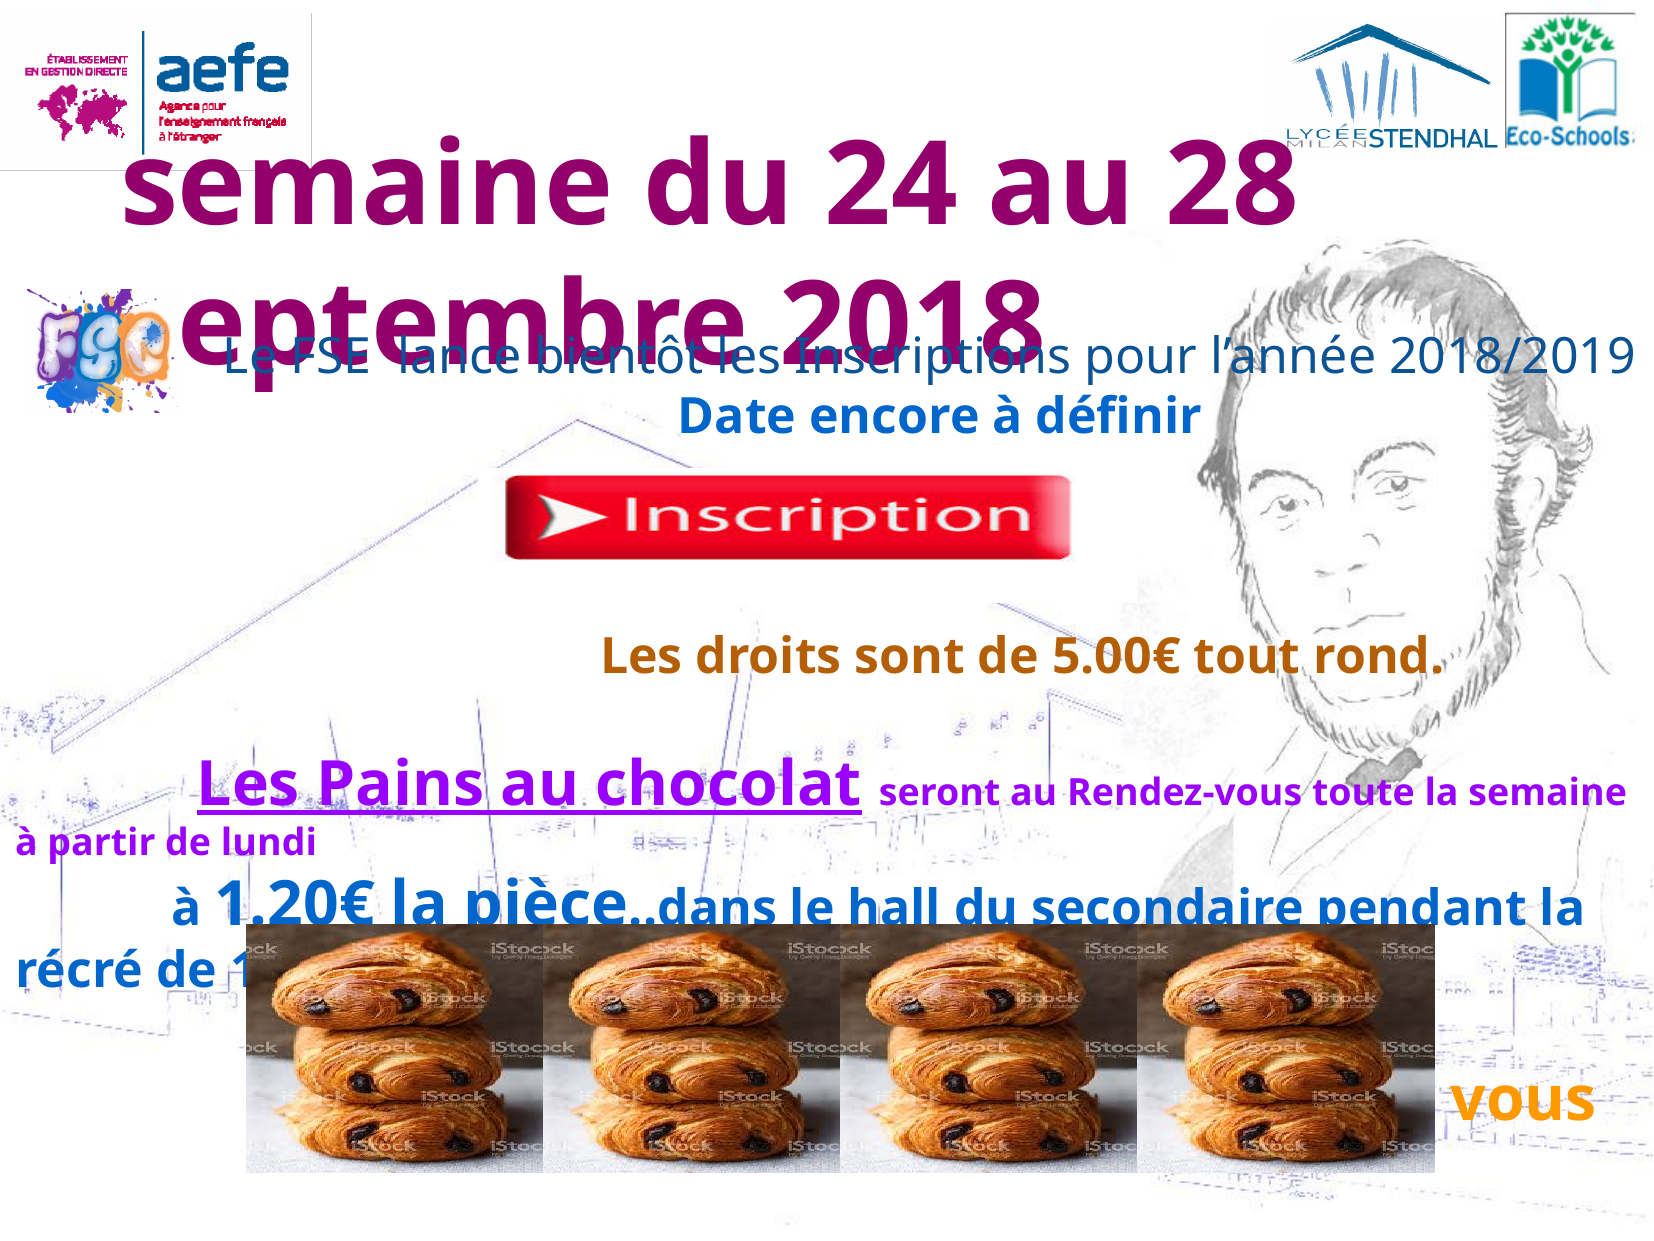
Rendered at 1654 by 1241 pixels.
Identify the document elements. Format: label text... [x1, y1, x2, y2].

picture [26, 289, 179, 413]
picture [246, 924, 1435, 1173]
picture [477, 468, 1138, 604]
text_box Le FSE lance bientôt les Inscriptions pour l’année 2018/2019 Date encore à définir Les droits sont de 5.00€ tout rond. Les Pains au chocolat seront au Rendez-vous toute la semaine à partir de lundi à 1.20€ la pièce..dans le hall du secondaire pendant la récré de 10h00. Préparez la monnaie exacte. Régalez vous [0, 248, 1654, 1241]
text_box semaine du 24 au 28 septembre 2018 [105, 93, 1370, 248]
picture [0, 0, 1654, 248]
picture [1370, 137, 1380, 145]
